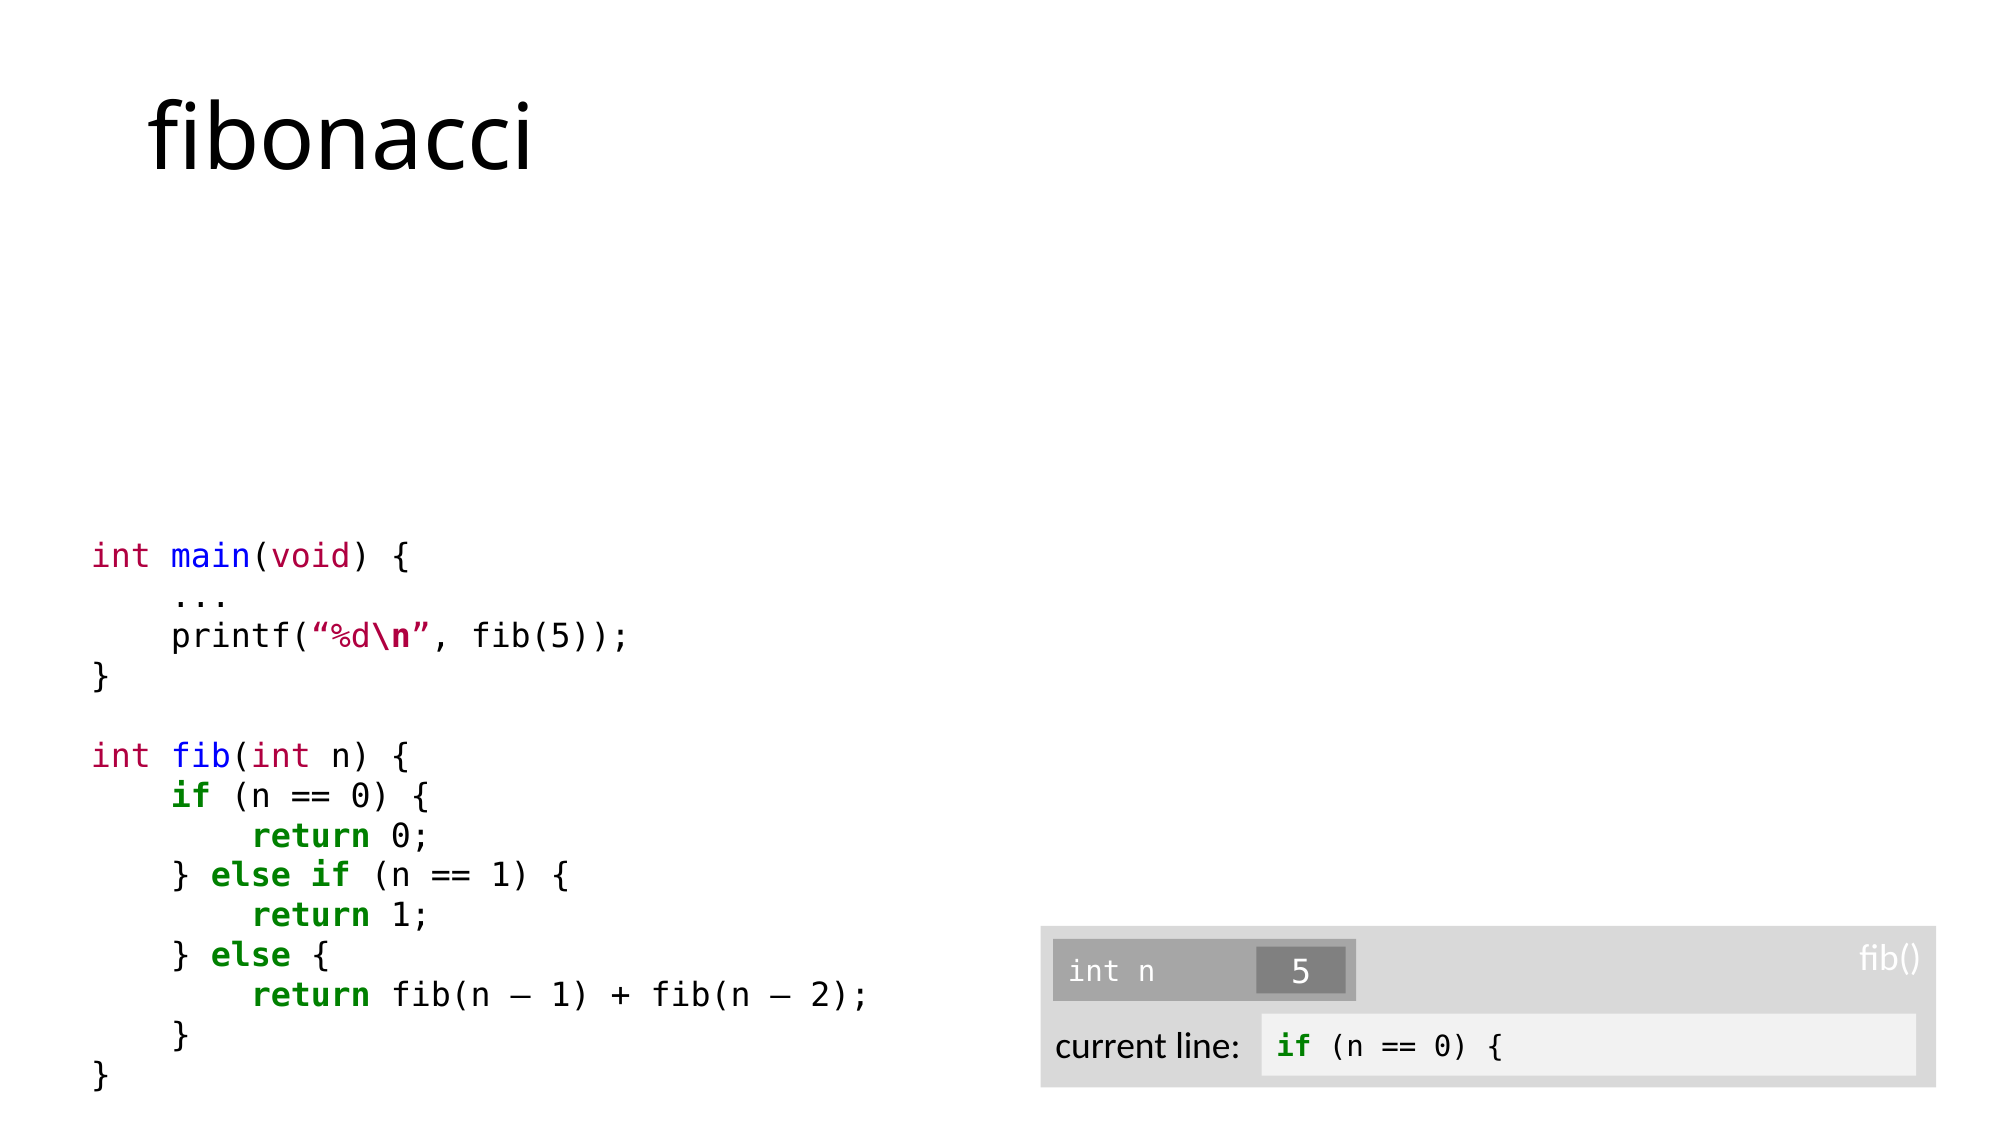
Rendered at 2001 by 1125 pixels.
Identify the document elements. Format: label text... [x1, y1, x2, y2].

text_box int main(void) { ... printf(“%d\n”, fib(5)); } int fib(int n) { if (n == 0) { return 0; } else if (n == 1) { return 1; } else { return fib(n – 1) + fib(n – 2); } } [76, 526, 895, 1101]
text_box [1040, 925, 1937, 1088]
text_box fibonacci [132, 30, 583, 249]
